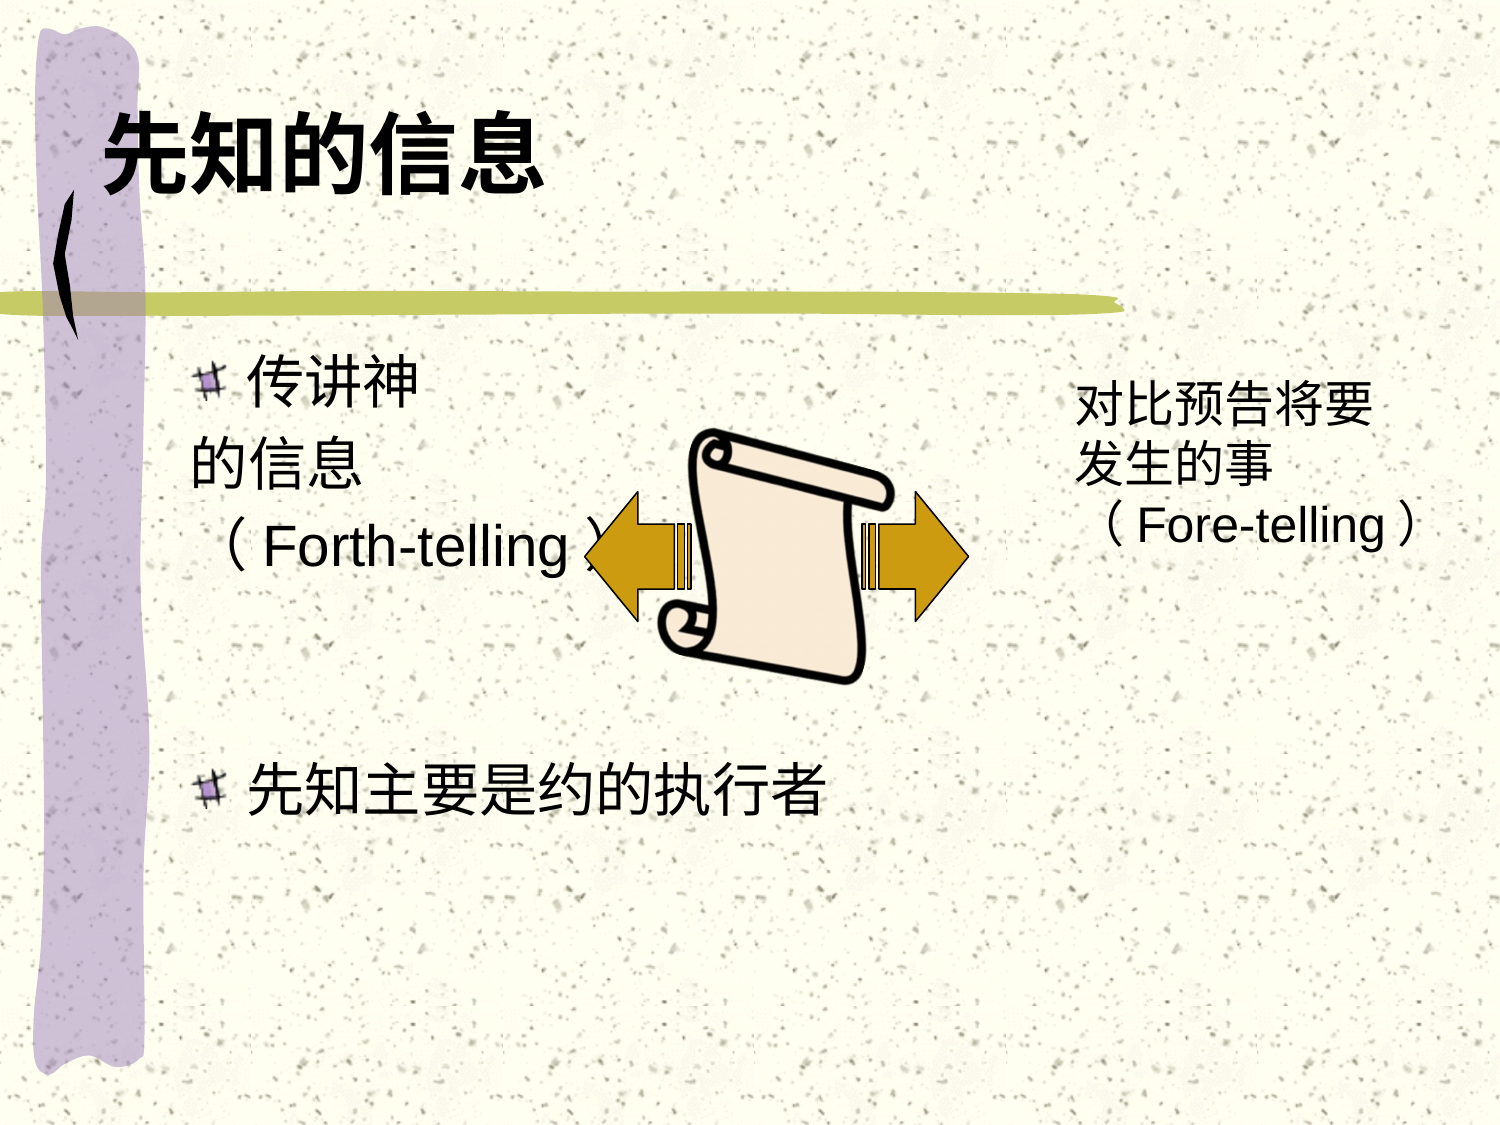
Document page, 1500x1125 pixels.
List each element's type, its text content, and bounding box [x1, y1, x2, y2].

text_box [584, 491, 657, 622]
title 先知的信息 [85, 89, 1495, 214]
picture [0, 0, 1500, 1125]
text_box [893, 491, 969, 622]
list 传讲神 的信息 （Forth-telling） 先知主要是约的执行者 [174, 337, 1450, 1013]
text_box 对比预告将要 发生的事 （Fore-telling） [1059, 365, 1463, 560]
